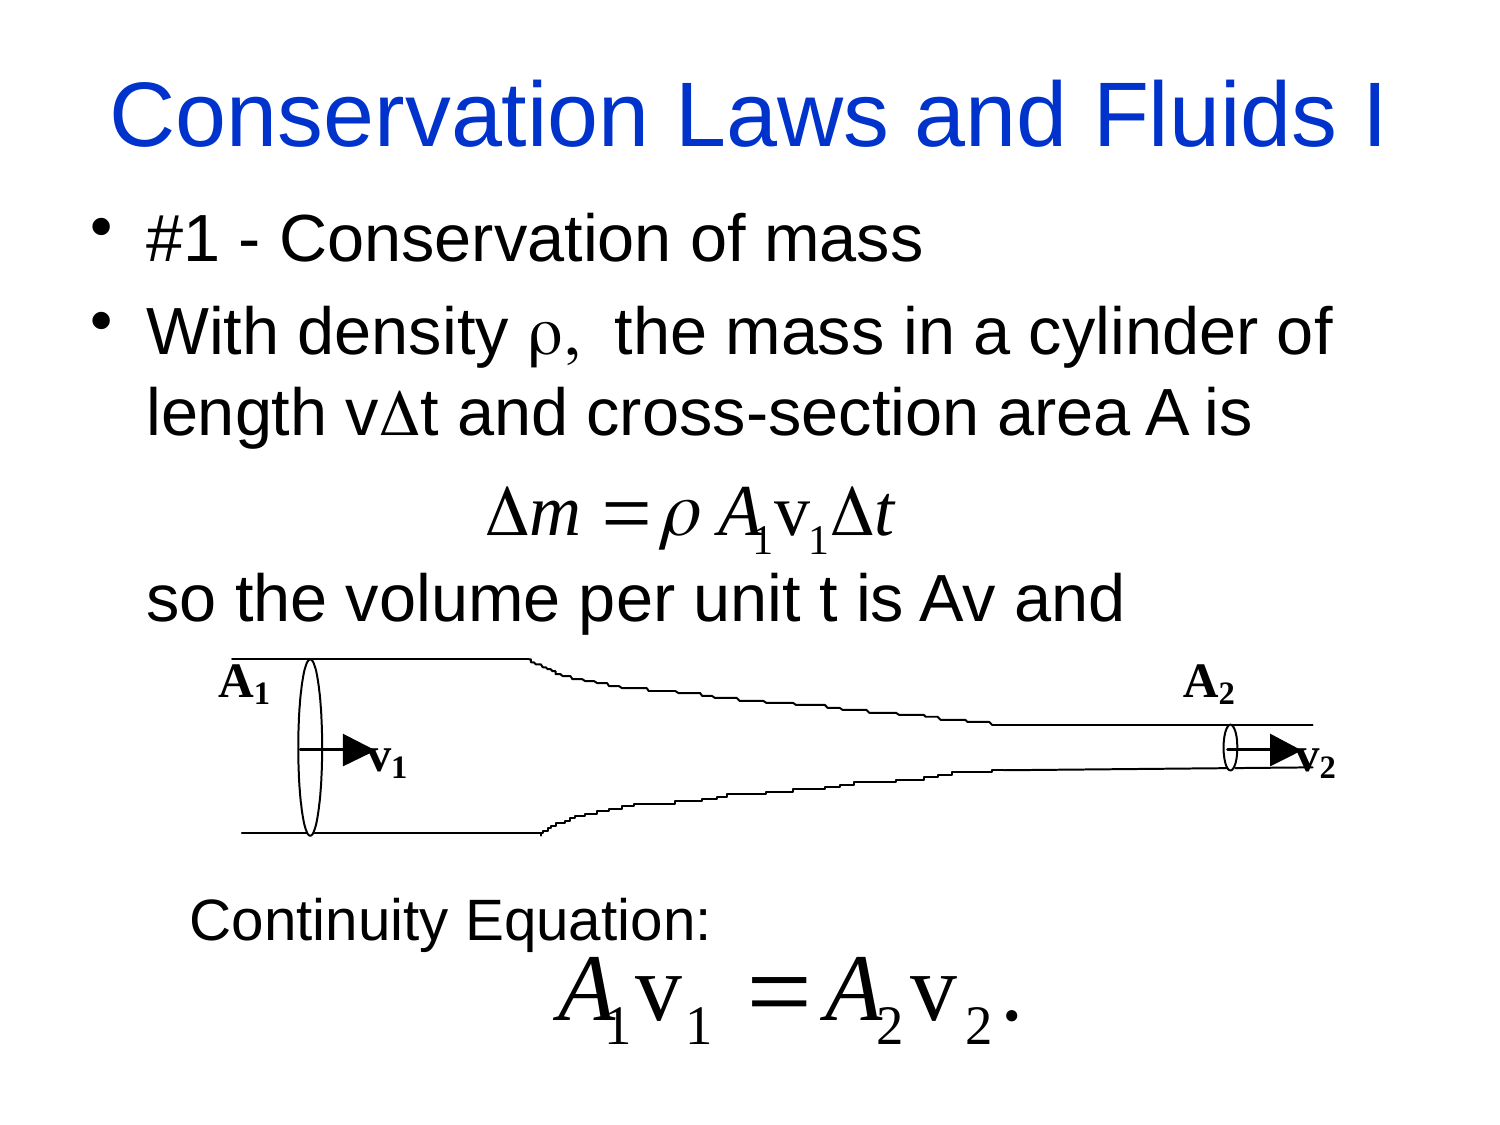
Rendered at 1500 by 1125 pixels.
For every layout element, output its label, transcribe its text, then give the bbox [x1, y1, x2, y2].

text_box Continuity Equation: [174, 875, 950, 960]
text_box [474, 462, 914, 573]
list #1 - Conservation of mass With density r, the mass in a cylinder of length vDt and cross-section area A is so the volume per unit t is Av and [75, 545, 1425, 1005]
list #1 - Conservation of mass With density r, the mass in a cylinder of length vDt and cross-section area A is so the volume per unit t is Av and [75, 187, 1425, 544]
title Conservation Laws and Fluids I [75, 45, 1425, 175]
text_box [187, 637, 1413, 842]
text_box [537, 924, 1038, 1061]
